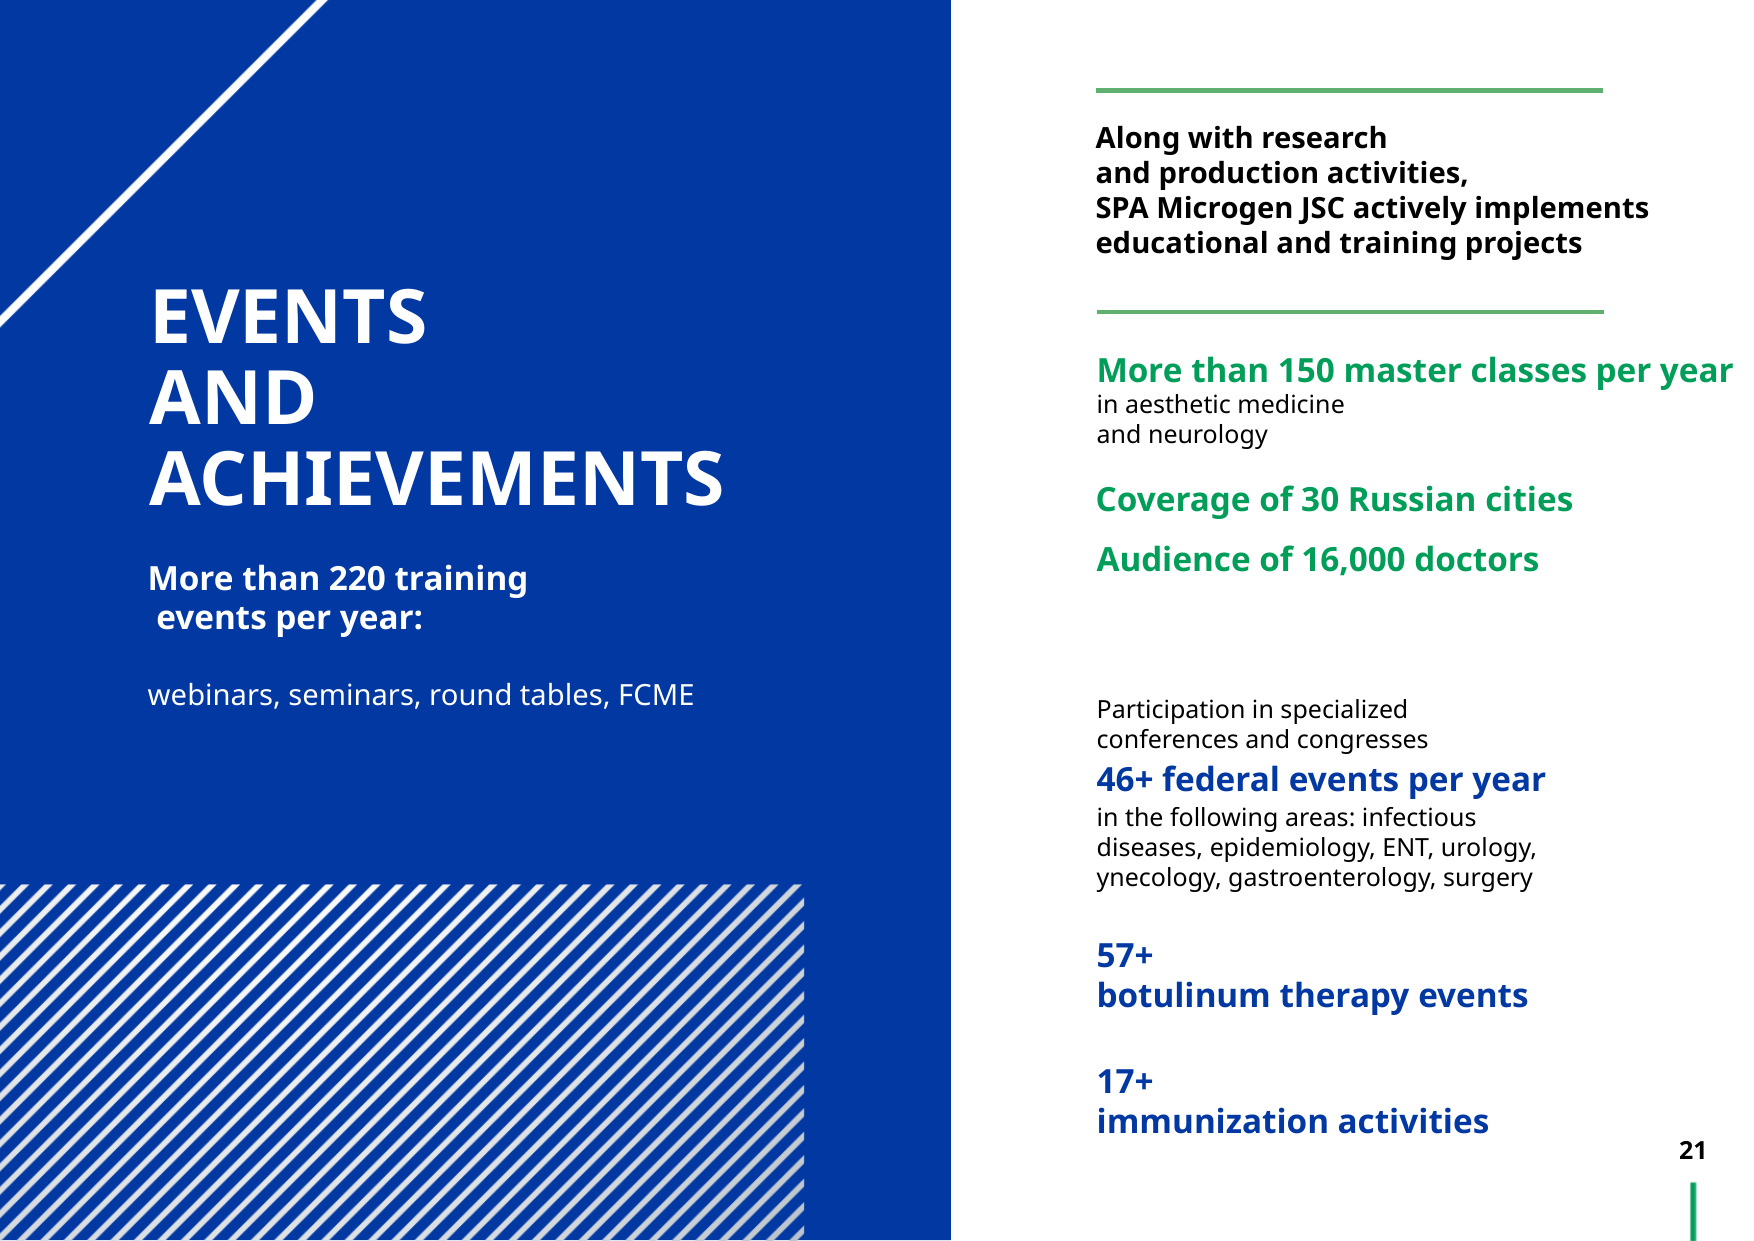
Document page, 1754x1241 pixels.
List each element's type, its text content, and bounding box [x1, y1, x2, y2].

list Along with research and production activities, SPA Microgen JSC actively implements educational and training projects [1095, 112, 1668, 271]
text_box Coverage of 30 Russian cities [1095, 471, 1754, 586]
text_box Participation in specialized conferences and congresses 46+ federal events per year in the following areas: infectious diseases, epidemiology, ENT, urology, ynecology, gastroenterology, surgery [1096, 686, 1754, 923]
title EVENTS AND ACHIEVEMENTS [390, 270, 816, 531]
text_box Audience of 16,000 doctors [1096, 530, 1754, 667]
slide_number 21 [1653, 1127, 1734, 1194]
picture [0, 884, 805, 1241]
picture [1689, 1181, 1754, 1241]
text_box More than 150 master classes per year in aesthetic medicine and neurology [1096, 341, 1754, 471]
text_box 57+ botulinum therapy events [1096, 926, 1754, 1028]
text_box More than 220 training events per year: webinars, seminars, round tables, FCME [147, 549, 836, 825]
picture [0, 0, 390, 550]
text_box [0, 0, 952, 1241]
text_box 17+ immunization activities [1096, 1053, 1604, 1149]
